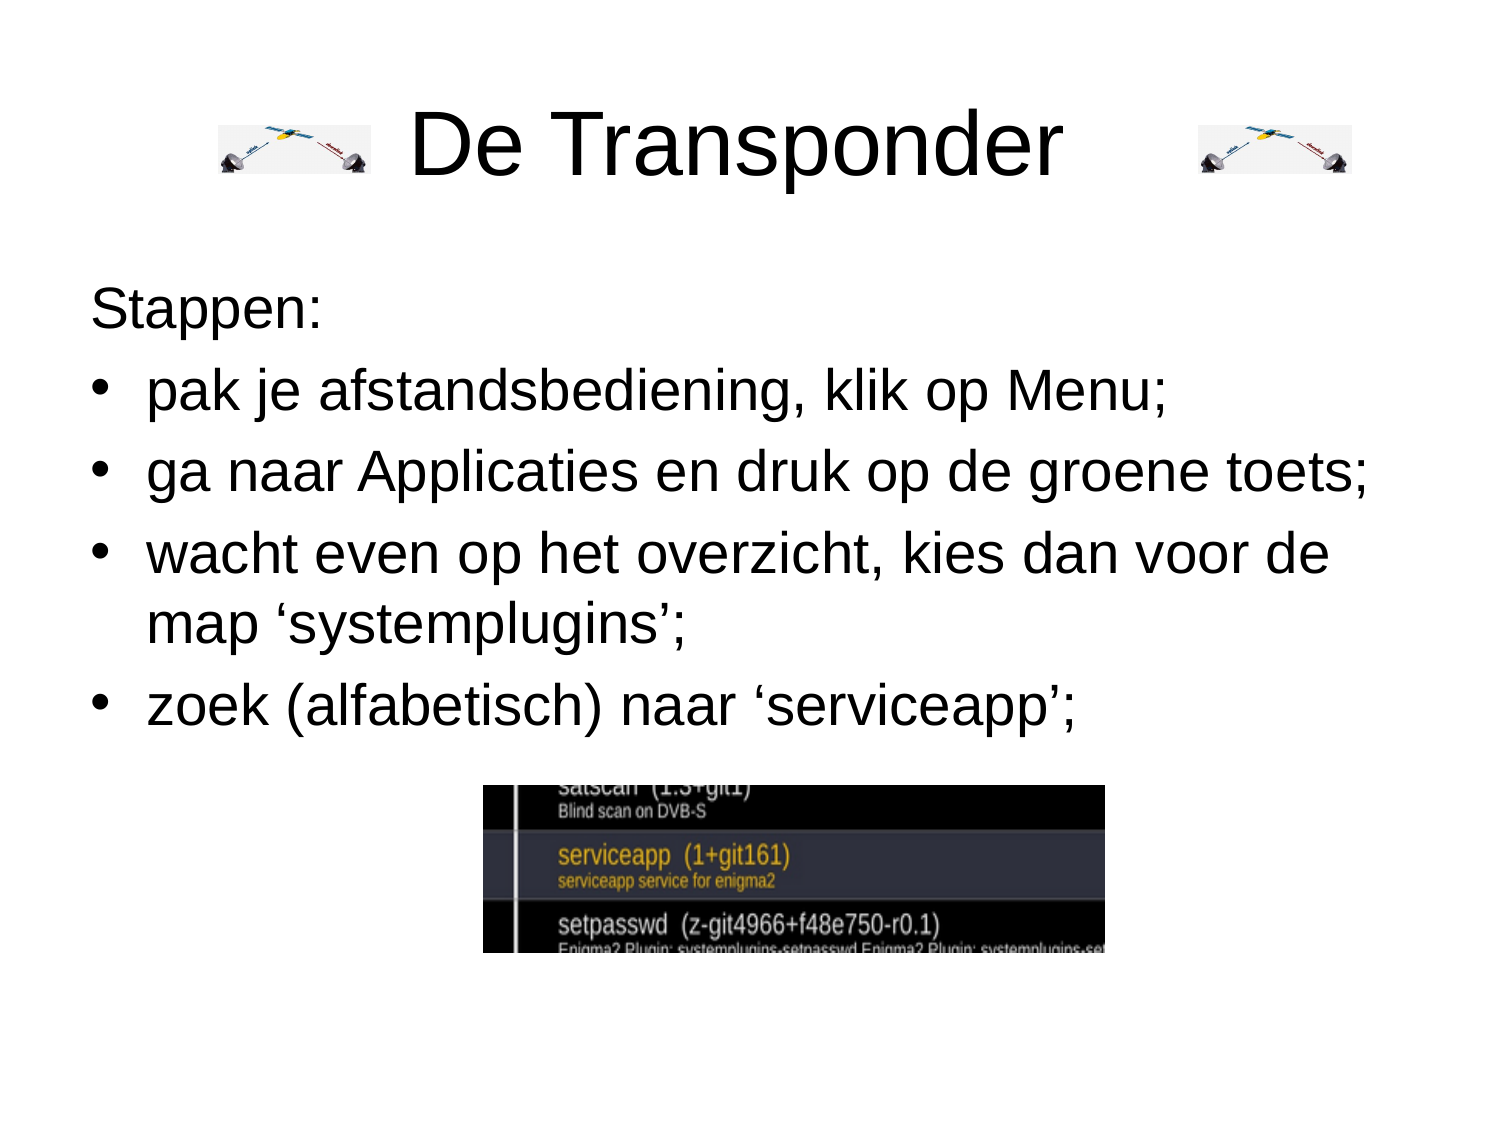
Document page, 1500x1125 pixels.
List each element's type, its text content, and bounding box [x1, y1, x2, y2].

title De Transponder [75, 45, 1425, 233]
picture [483, 785, 1105, 953]
picture [1198, 125, 1352, 175]
list Stappen: pak je afstandsbediening, klik op Menu; ga naar Applicaties en druk op de groene toets; wacht even op het overzicht, kies dan voor de map ‘systemplugins’; zoek (alfabetisch) naar ‘serviceapp’; [75, 262, 1425, 1005]
picture [218, 125, 372, 175]
